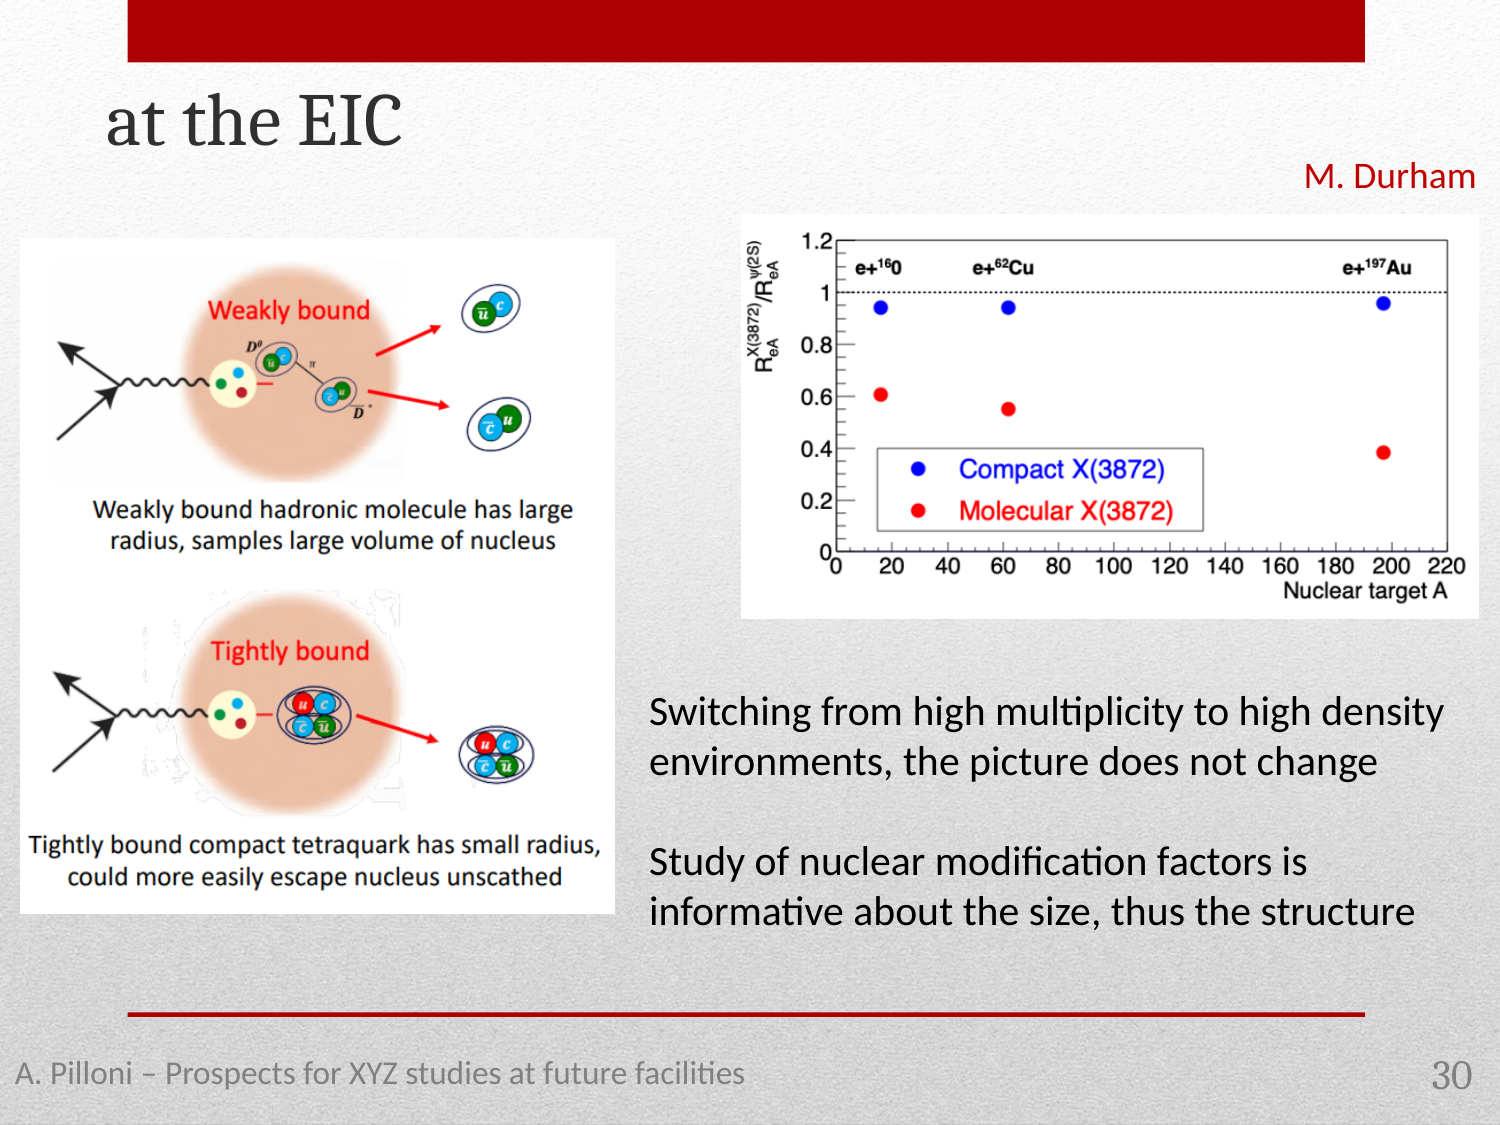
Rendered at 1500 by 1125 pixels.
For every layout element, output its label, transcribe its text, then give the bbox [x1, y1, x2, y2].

text_box M. Durham [1261, 144, 1500, 204]
text_box A. Pilloni – Prospects for XYZ studies at future facilities [0, 1043, 1091, 1099]
picture [740, 213, 1480, 620]
picture [20, 237, 616, 915]
text_box Switching from high multiplicity to high density environments, the picture does not change Study of nuclear modification factors is informative about the size, thus the structure [634, 676, 1500, 942]
slide_number 30 [1362, 1043, 1488, 1104]
